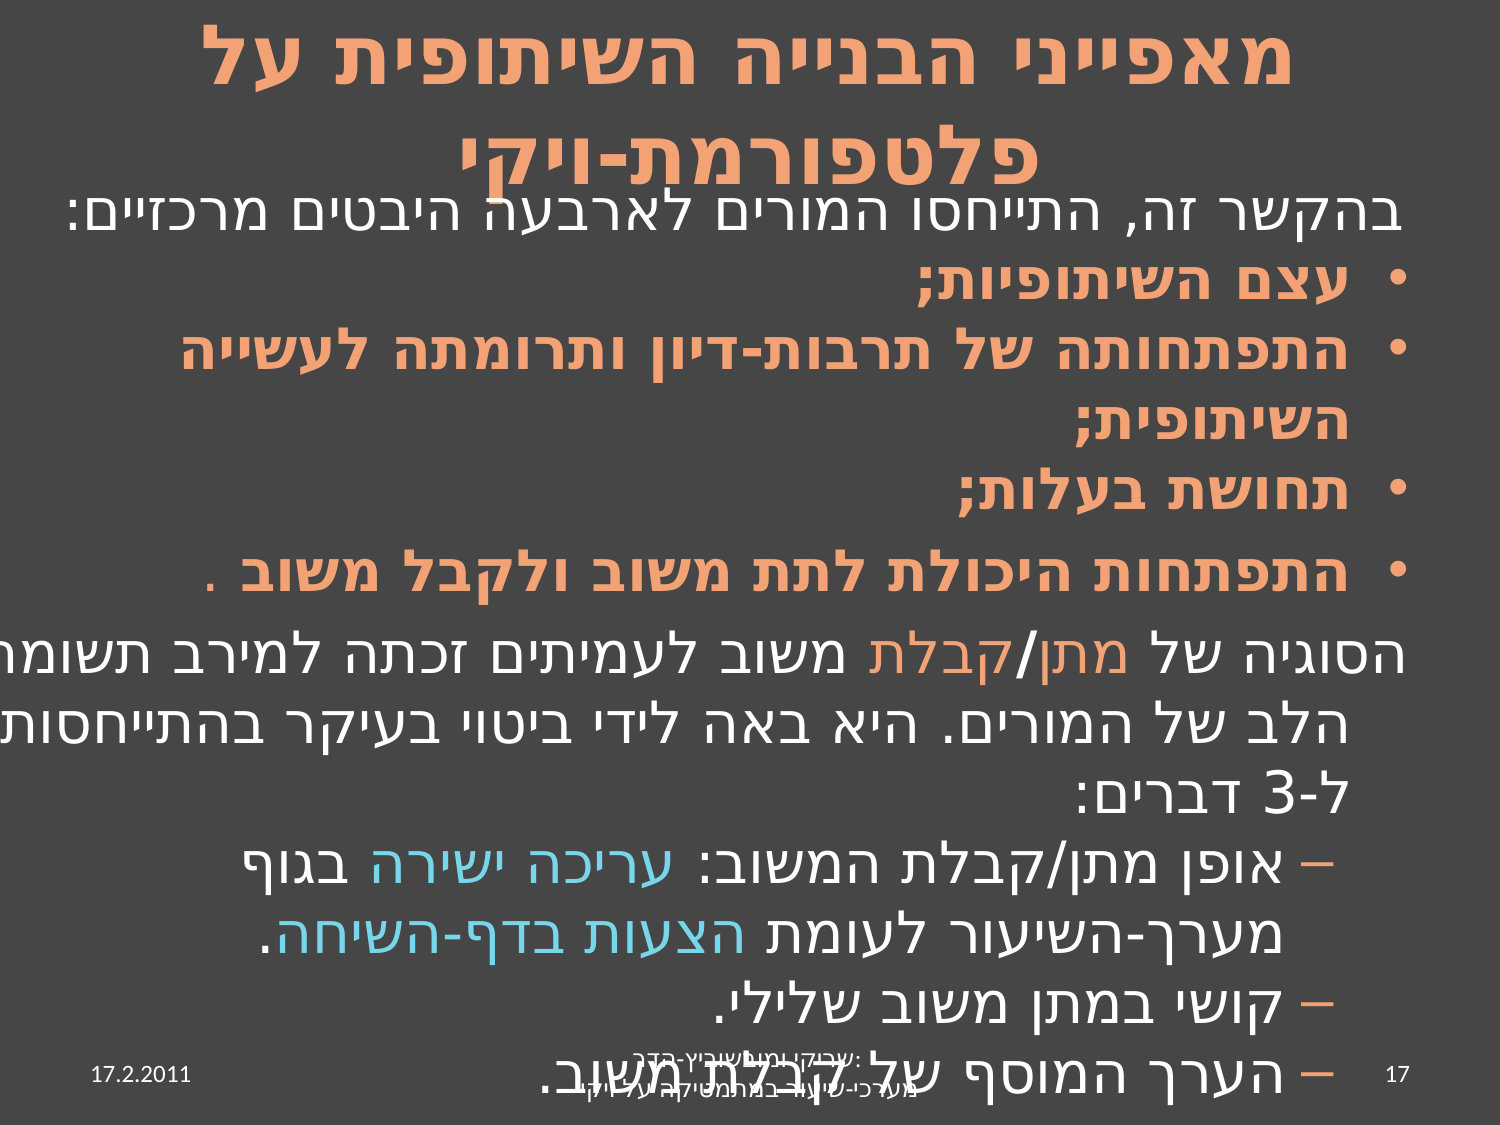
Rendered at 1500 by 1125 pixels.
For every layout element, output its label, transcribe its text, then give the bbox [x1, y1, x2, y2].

footer שריקי ומובשוביץ-הדר: מערכי-שיעור במתמטיקה על ויקי [512, 1042, 988, 1103]
list בהקשר זה, התייחסו המורים לארבעה היבטים מרכזיים: עצם השיתופיות; התפתחותה של תרבות-דיון ותרומתה לעשייה השיתופית; תחושת בעלות; התפתחות היכולת לתת משוב ולקבל משוב . הסוגיה של מתן/קבלת משוב לעמיתים זכתה למירב תשומת הלב של המורים. היא באה לידי ביטוי בעיקר בהתייחסות ל-3 דברים: אופן מתן/קבלת המשוב: עריכה ישירה בגוף מערך-השיעור לעומת הצעות בדף-השיחה. קושי במתן משוב שלילי. הערך המוסף של קבלת משוב. [0, 164, 1424, 1062]
title מאפייני הבנייה השיתופית על פלטפורמת-ויקי [0, 7, 1500, 195]
slide_number 17 [1074, 1042, 1425, 1103]
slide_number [75, 1042, 425, 1103]
